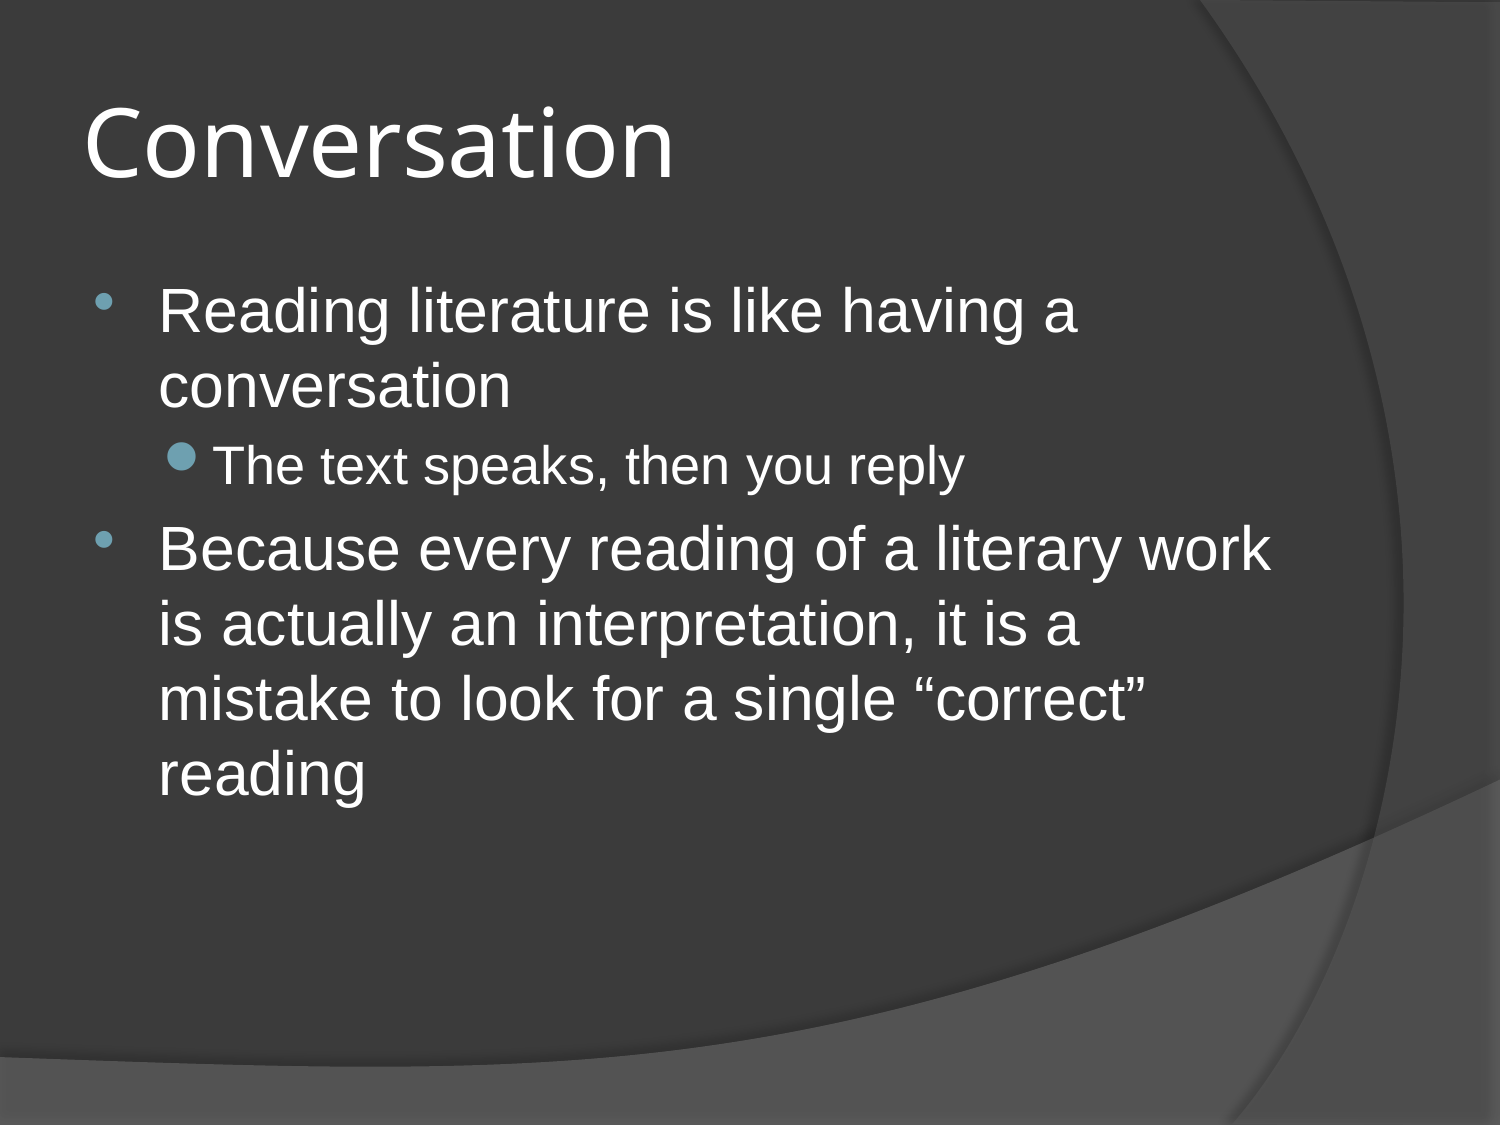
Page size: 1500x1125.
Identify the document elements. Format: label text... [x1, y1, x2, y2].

list Reading literature is like having a conversation The text speaks, then you reply Because every reading of a literary work is actually an interpretation, it is a mistake to look for a single “correct” reading [75, 262, 1300, 1005]
title Conversation [75, 45, 1300, 233]
